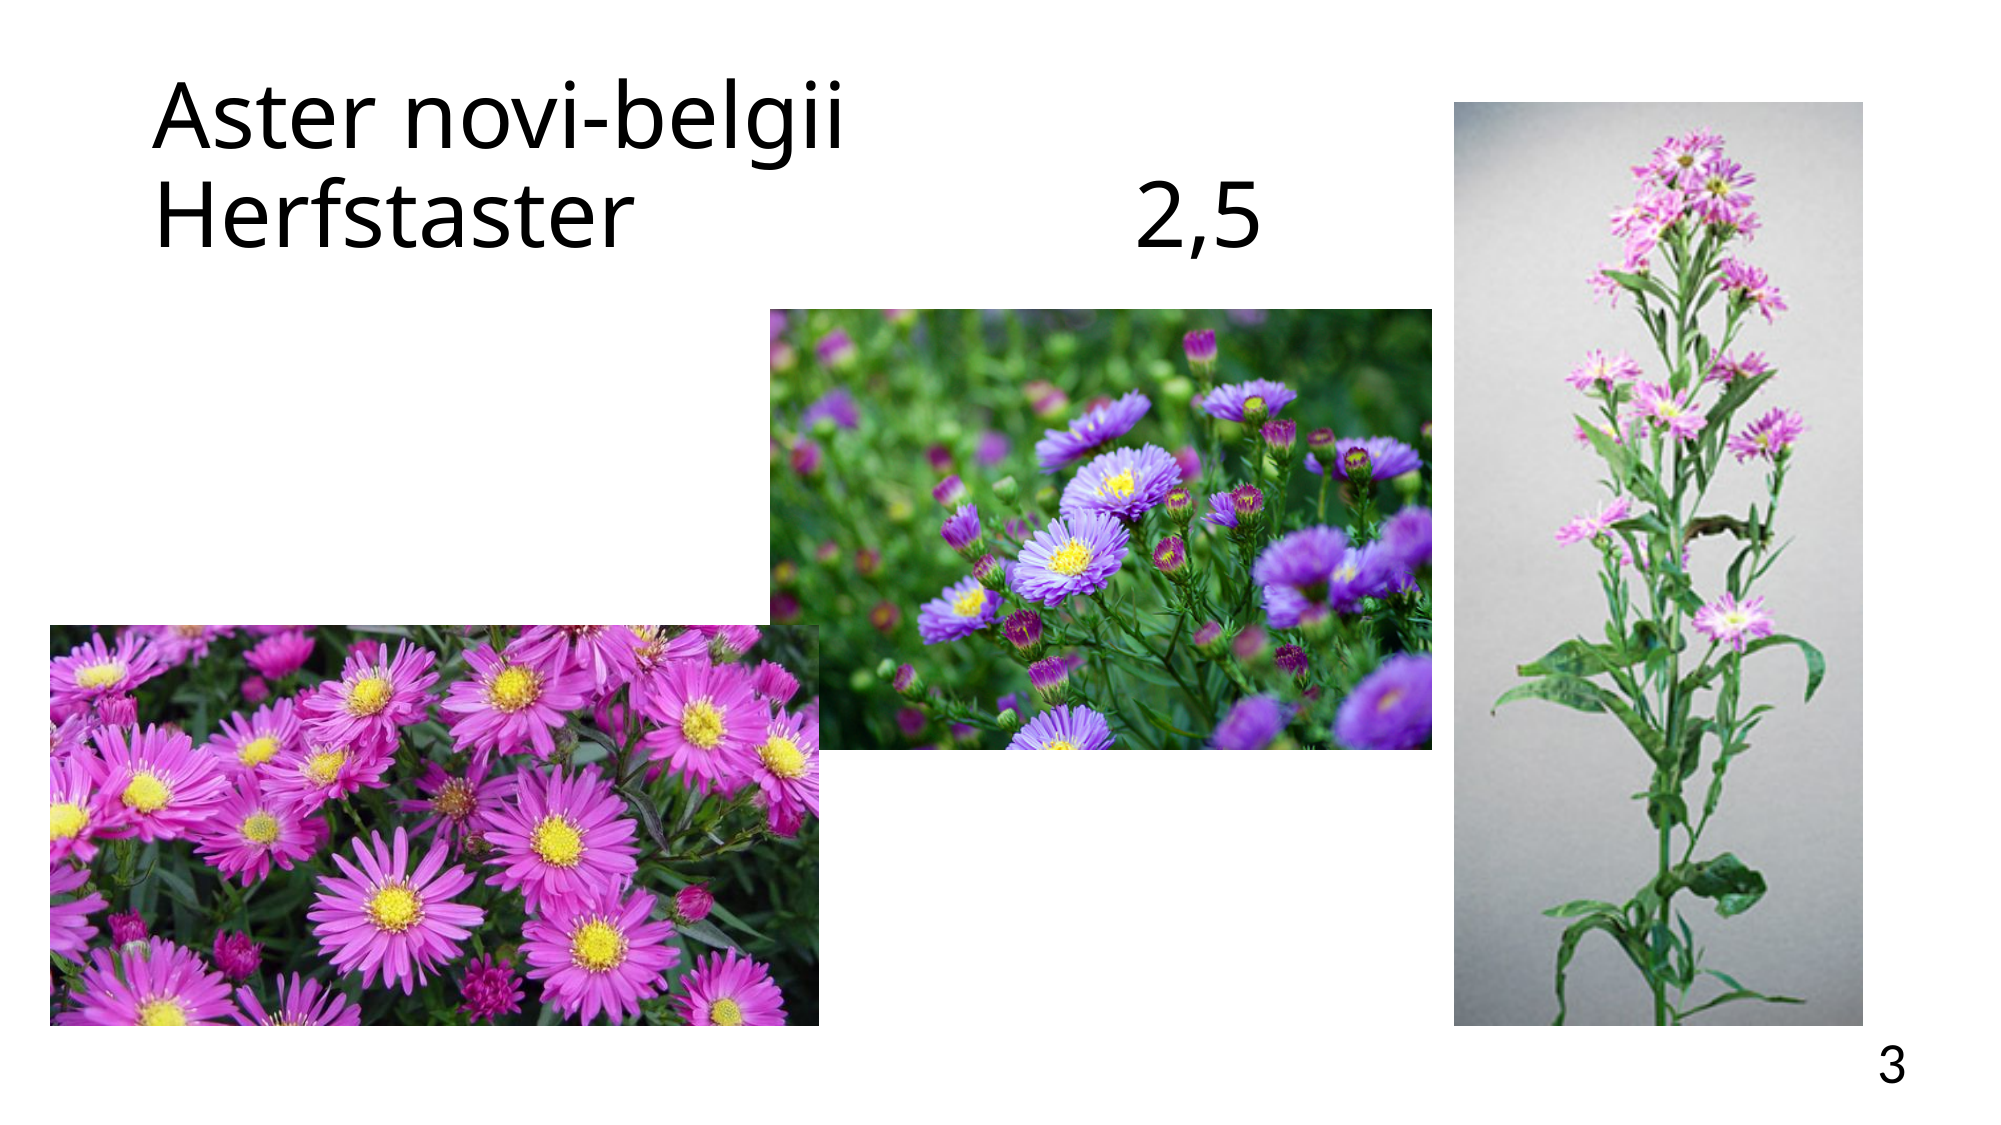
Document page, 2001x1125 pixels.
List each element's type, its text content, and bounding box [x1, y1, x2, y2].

title Aster novi-belgii Herfstaster 2,5 [137, 59, 1863, 278]
picture [50, 309, 1432, 1026]
picture [1454, 102, 1863, 1026]
list 3 [1862, 1025, 1976, 1105]
